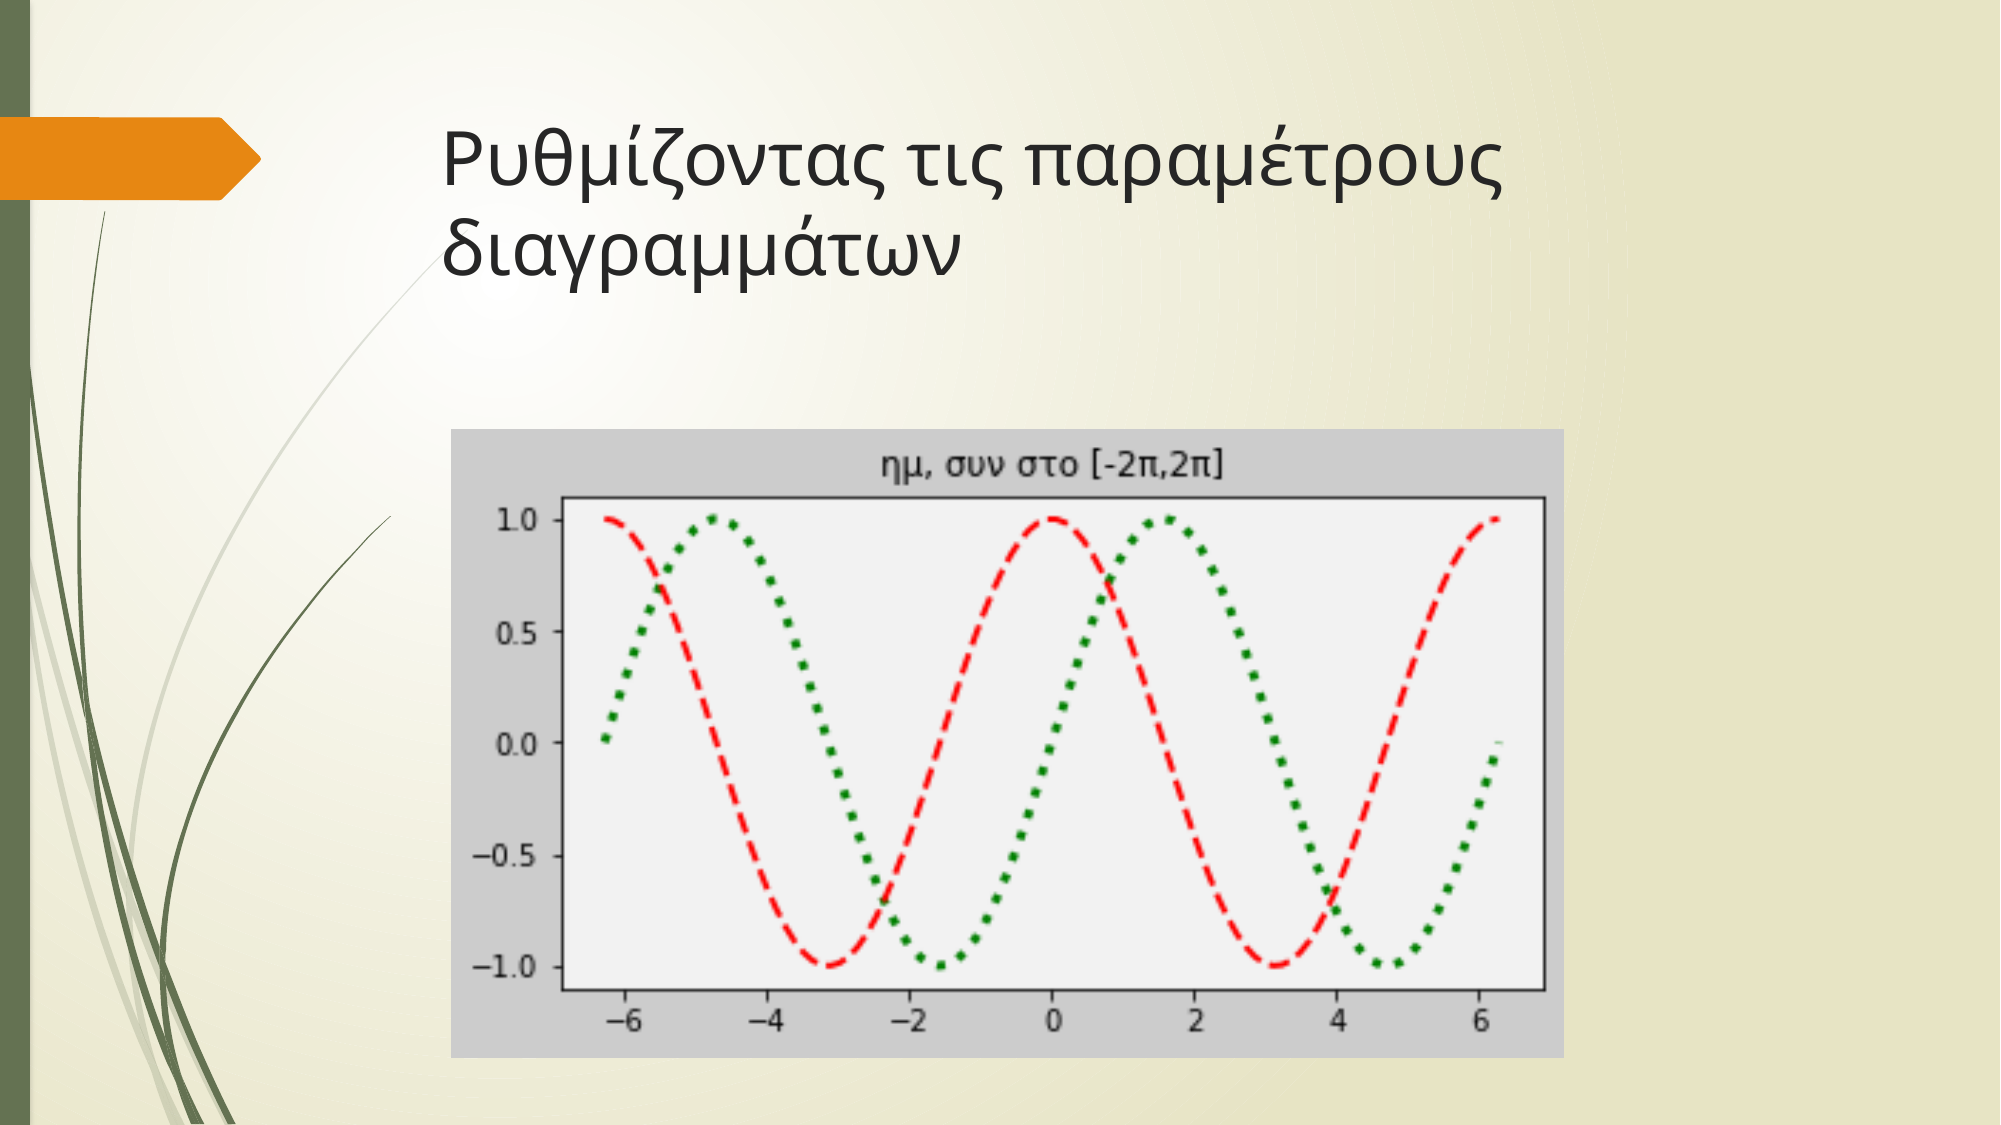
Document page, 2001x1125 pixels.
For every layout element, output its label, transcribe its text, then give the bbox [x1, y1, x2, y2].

title Ρυθμίζοντας τις παραμέτρους διαγραμμάτων [425, 102, 1888, 313]
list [451, 429, 1564, 1059]
